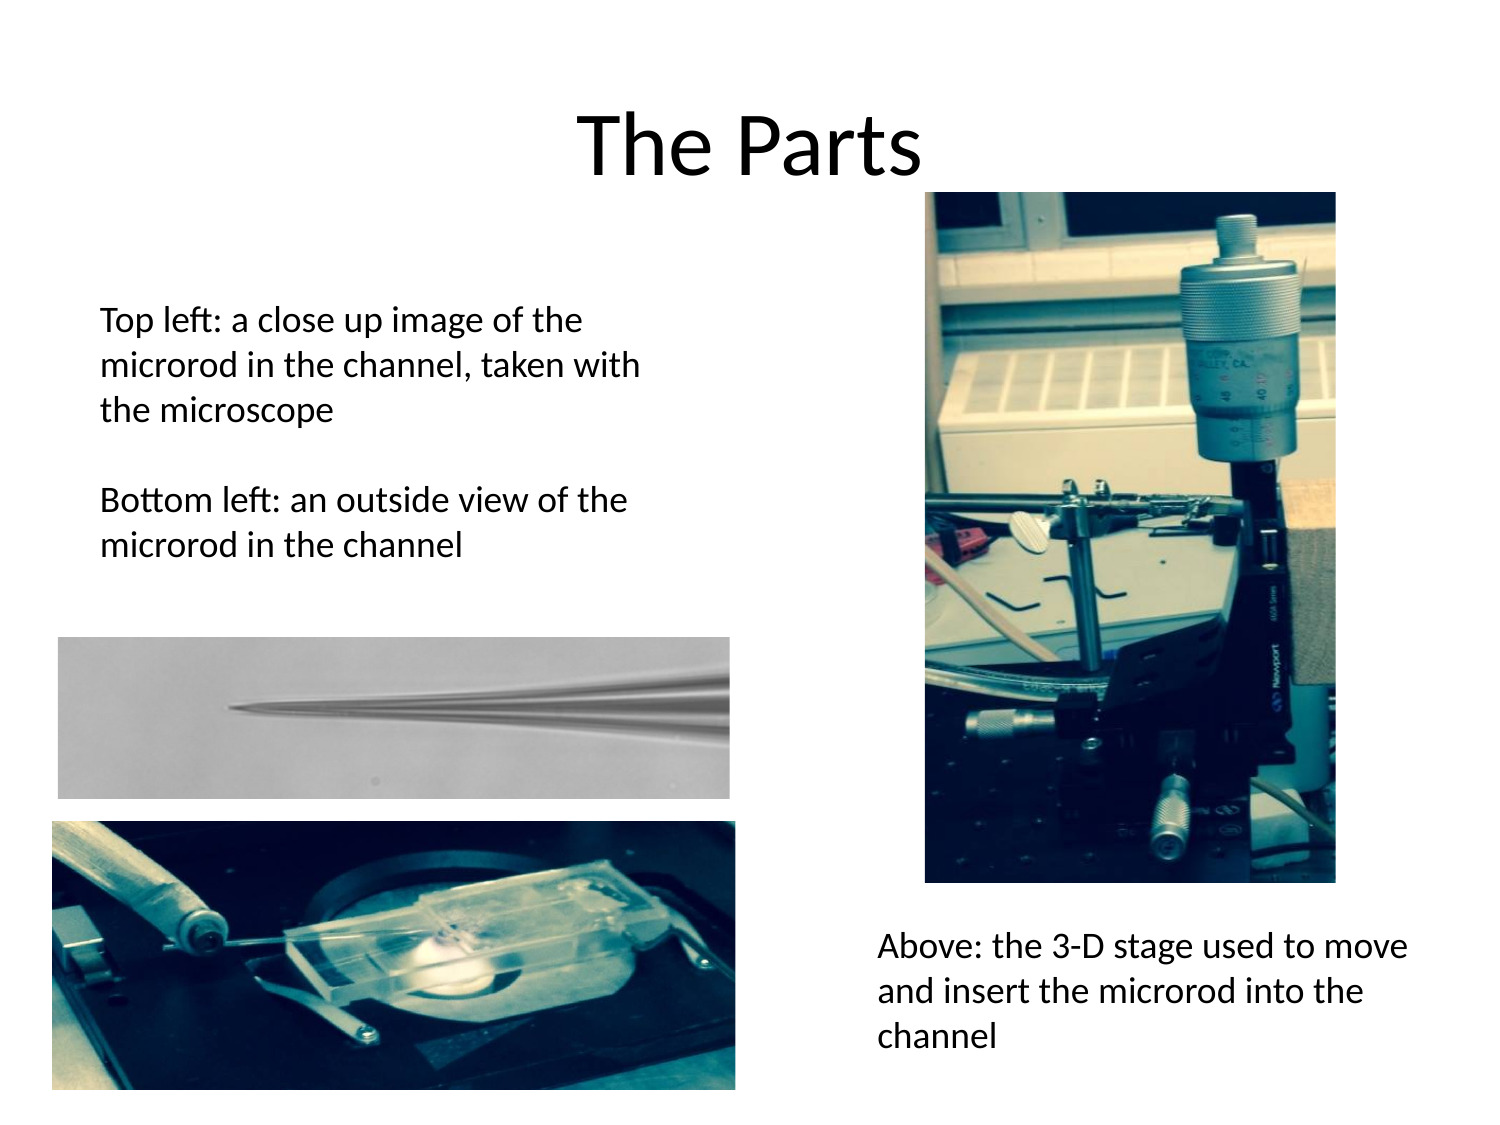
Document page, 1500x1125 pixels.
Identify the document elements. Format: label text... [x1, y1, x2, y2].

text_box Above: the 3-D stage used to move and insert the microrod into the channel [862, 913, 1438, 1063]
picture [1328, 704, 1336, 735]
picture [51, 820, 736, 1090]
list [57, 637, 730, 799]
picture [924, 192, 1336, 884]
picture [1326, 738, 1336, 796]
text_box Top left: a close up image of the microrod in the channel, taken with the microscope Bottom left: an outside view of the microrod in the channel [85, 287, 698, 573]
title The Parts [75, 45, 1425, 233]
